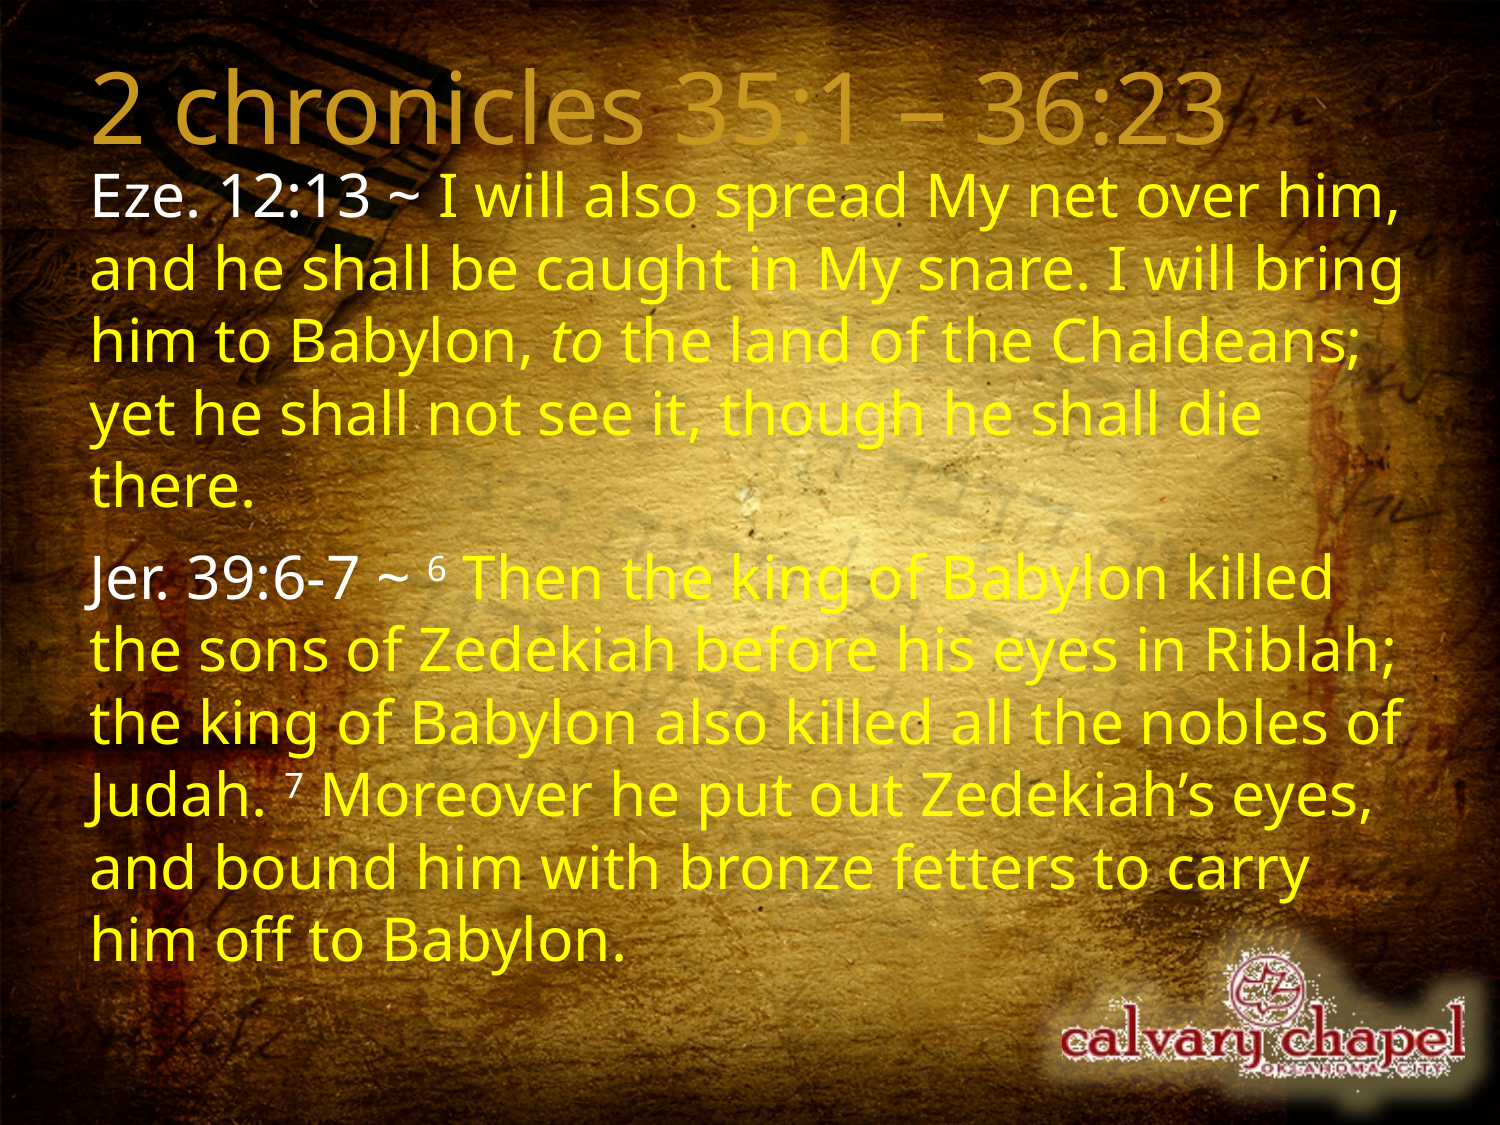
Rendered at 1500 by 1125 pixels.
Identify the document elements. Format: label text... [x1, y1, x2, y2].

text_box Eze. 12:13 ~ I will also spread My net over him, and he shall be caught in My snare. I will bring him to Babylon, to the land of the Chaldeans; yet he shall not see it, though he shall die there. [74, 149, 1425, 528]
text_box Jer. 39:6-7 ~ 6 Then the king of Babylon killed the sons of Zedekiah before his eyes in Riblah; the king of Babylon also killed all the nobles of Judah. 7 Moreover he put out Zedekiah’s eyes, and bound him with bronze fetters to carry him off to Babylon. [74, 531, 1425, 982]
picture [0, 0, 1500, 1125]
text_box 2 chronicles 35:1 – 36:23 [74, 37, 1425, 149]
